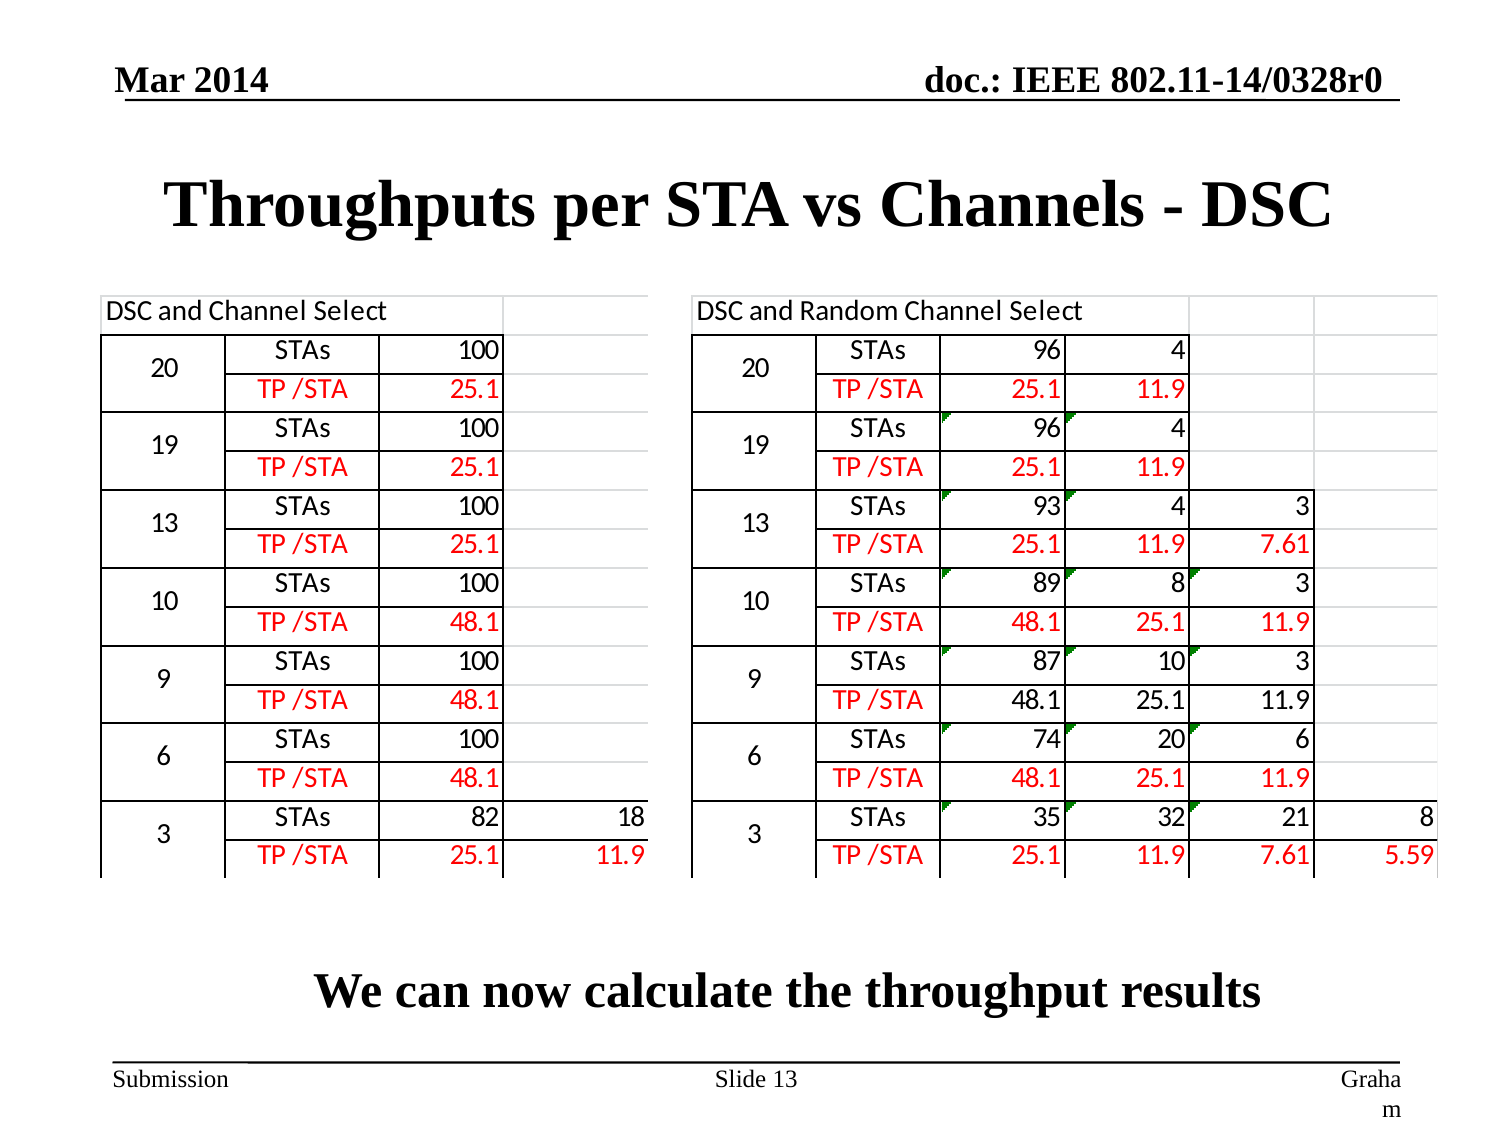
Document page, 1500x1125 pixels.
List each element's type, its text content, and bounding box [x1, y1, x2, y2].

title Throughputs per STA vs Channels - DSC [112, 112, 1388, 288]
footer Graham Smith, DSP Group [1324, 1061, 1402, 1093]
slide_number Slide 13 [712, 1061, 800, 1093]
picture [690, 294, 1440, 881]
picture [99, 294, 651, 881]
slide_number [114, 54, 271, 101]
text_box We can now calculate the throughput results [298, 949, 1277, 1025]
